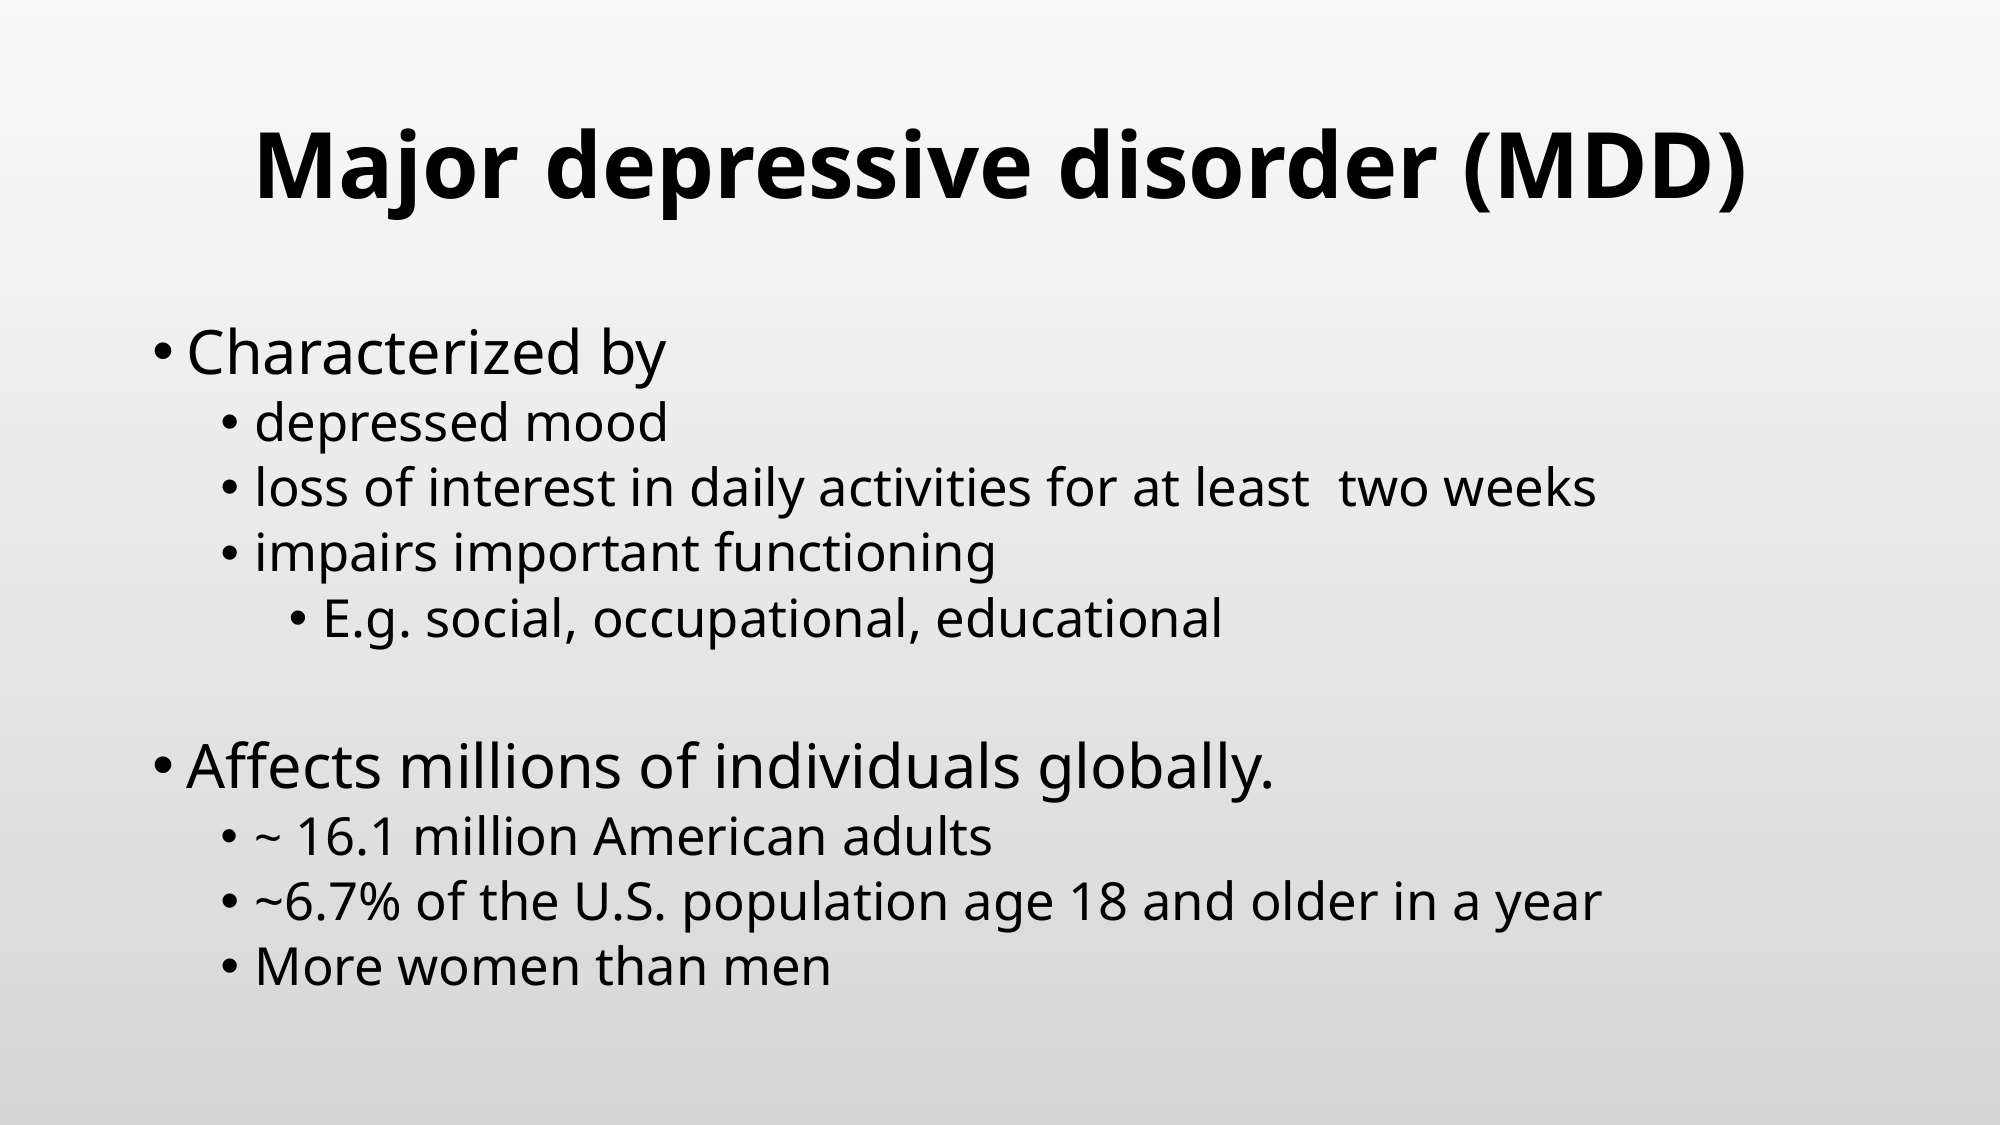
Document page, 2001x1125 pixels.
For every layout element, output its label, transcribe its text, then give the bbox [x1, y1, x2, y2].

list Characterized by depressed mood loss of interest in daily activities for at least two weeks impairs important functioning E.g. social, occupational, educational Affects millions of individuals globally. ~ 16.1 million American adults ~6.7% of the U.S. population age 18 and older in a year More women than men [137, 229, 1863, 1014]
title Major depressive disorder (MDD) [137, 59, 1863, 229]
